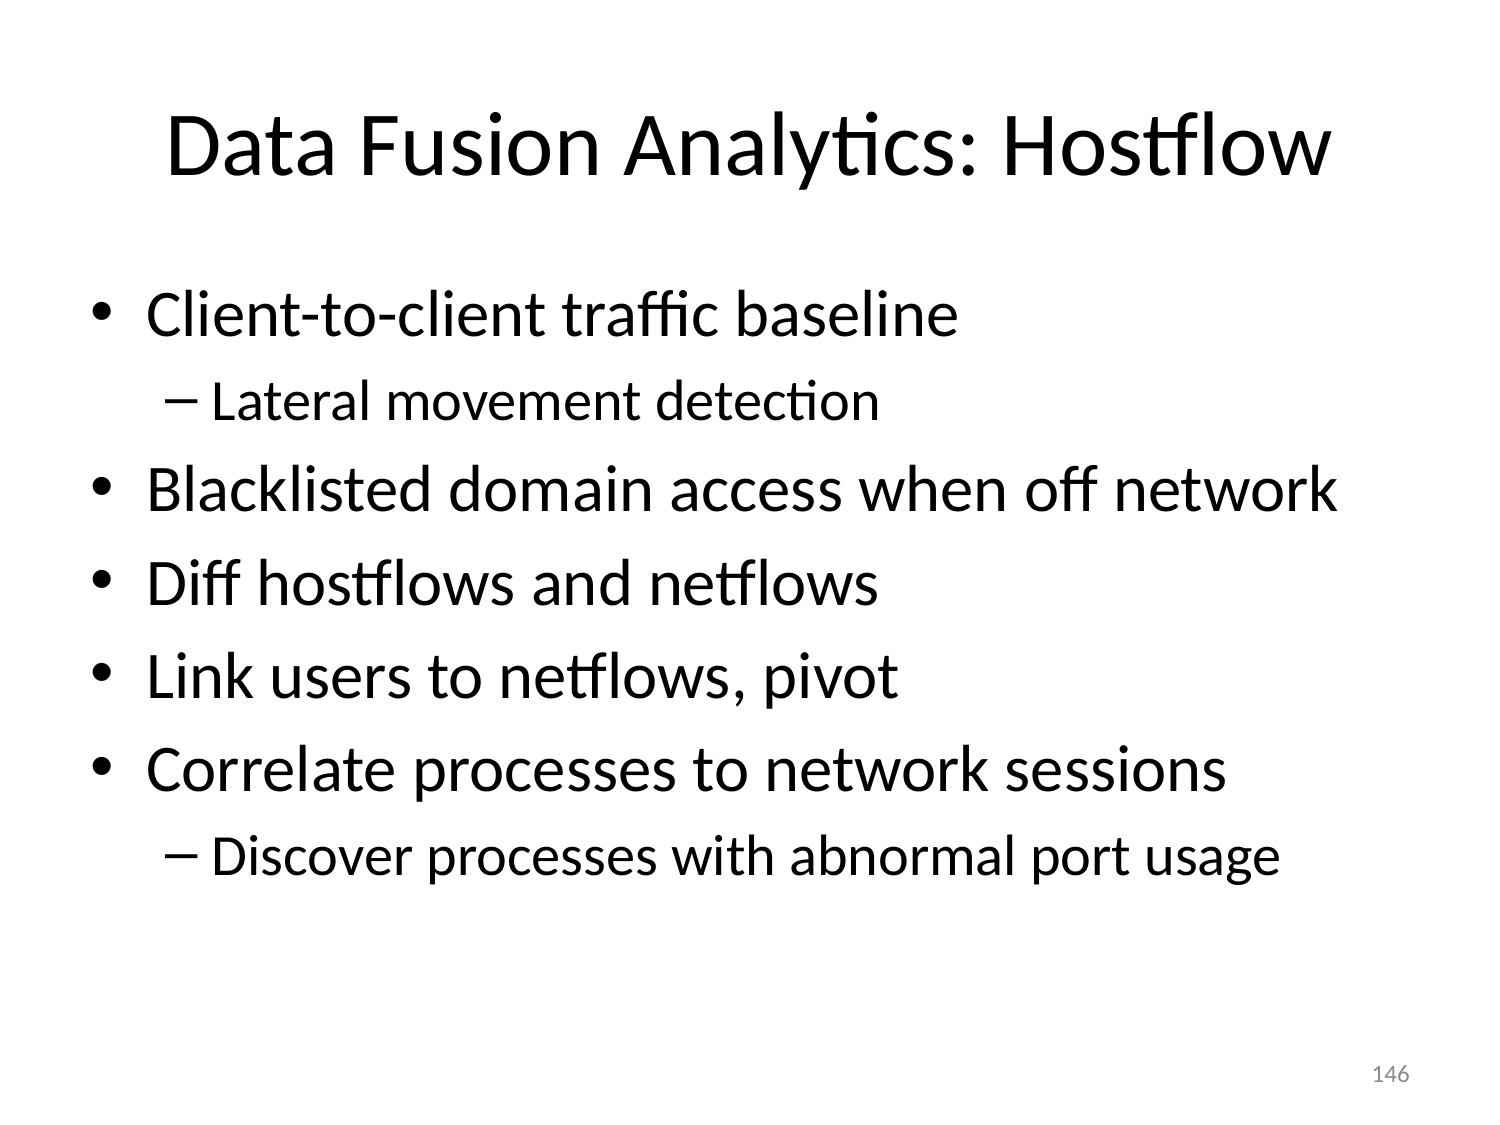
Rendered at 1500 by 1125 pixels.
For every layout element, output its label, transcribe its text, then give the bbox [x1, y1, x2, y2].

slide_number 146 [1074, 1042, 1425, 1103]
title Data Fusion Analytics: Hostflow [75, 45, 1425, 233]
list Client-to-client traffic baseline Lateral movement detection Blacklisted domain access when off network Diff hostflows and netflows Link users to netflows, pivot Correlate processes to network sessions Discover processes with abnormal port usage [75, 262, 1425, 1005]
